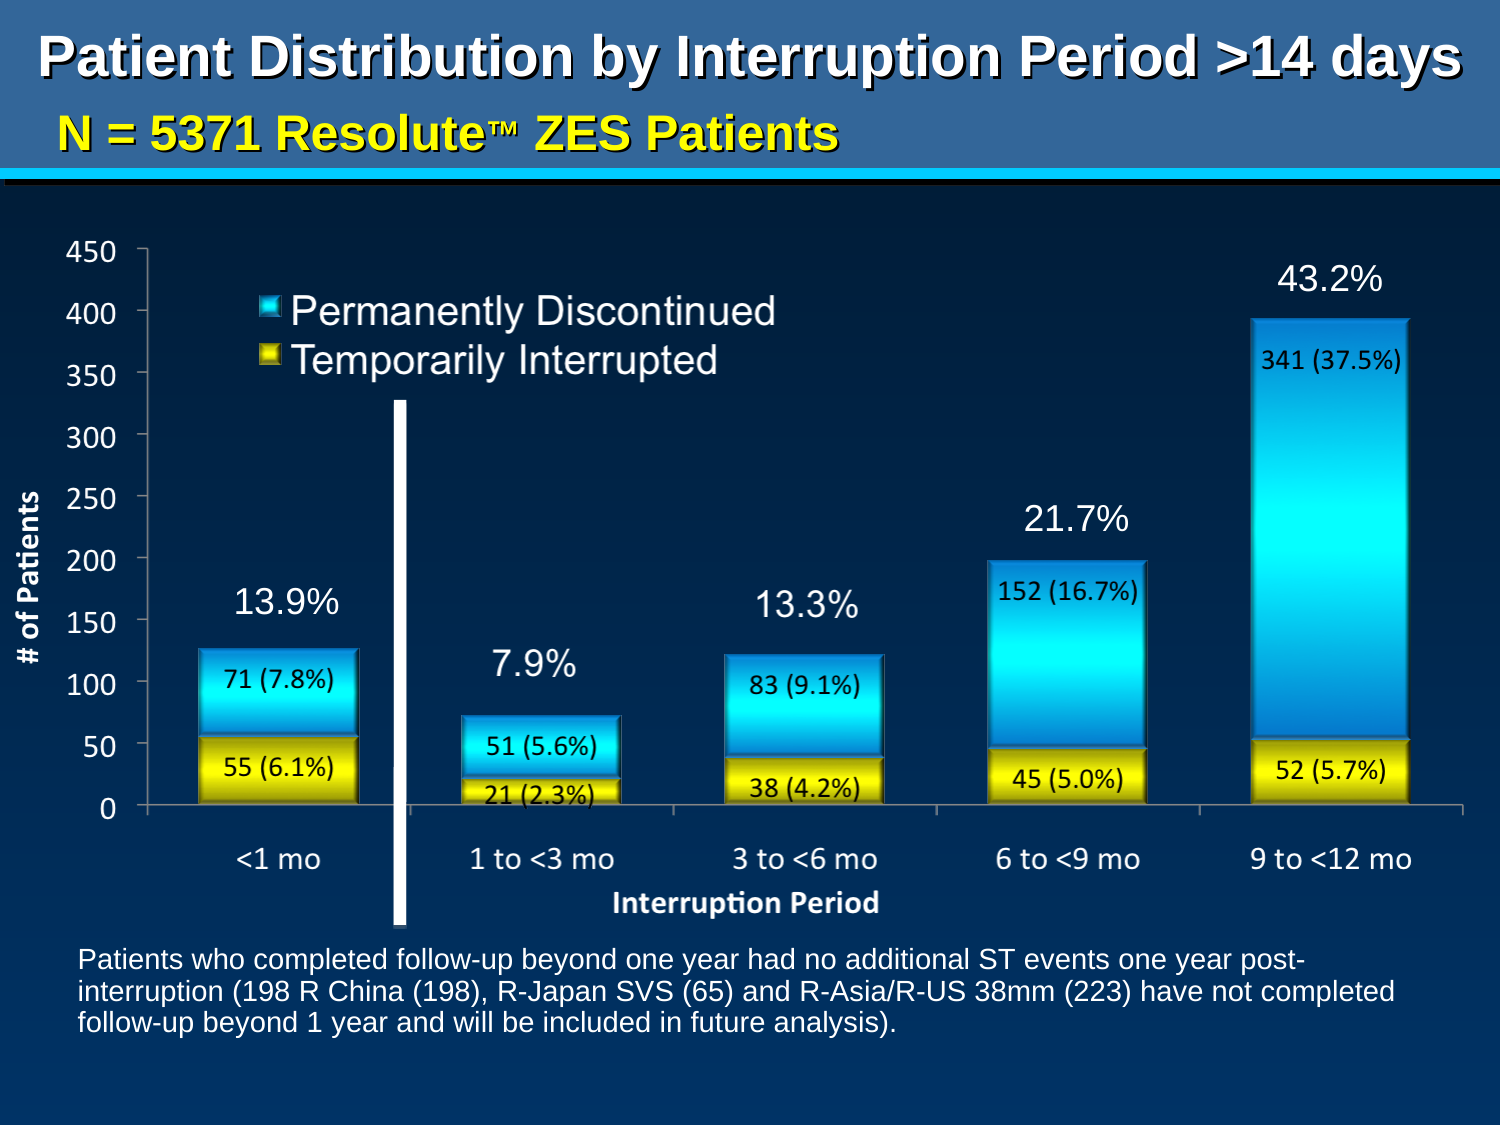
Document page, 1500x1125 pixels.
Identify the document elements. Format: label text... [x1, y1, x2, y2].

text_box N = 5371 Resolute™ ZES Patients [41, 99, 855, 169]
text_box Patients who completed follow-up beyond one year had no additional ST events one year post-interruption (198 R China (198), R-Japan SVS (65) and R-Asia/R-US 38mm (223) have not completed follow-up beyond 1 year and will be included in future analysis). [62, 936, 1464, 1088]
text_box Patient Distribution by Interruption Period >14 days [22, 18, 1500, 132]
picture [0, 217, 1500, 927]
